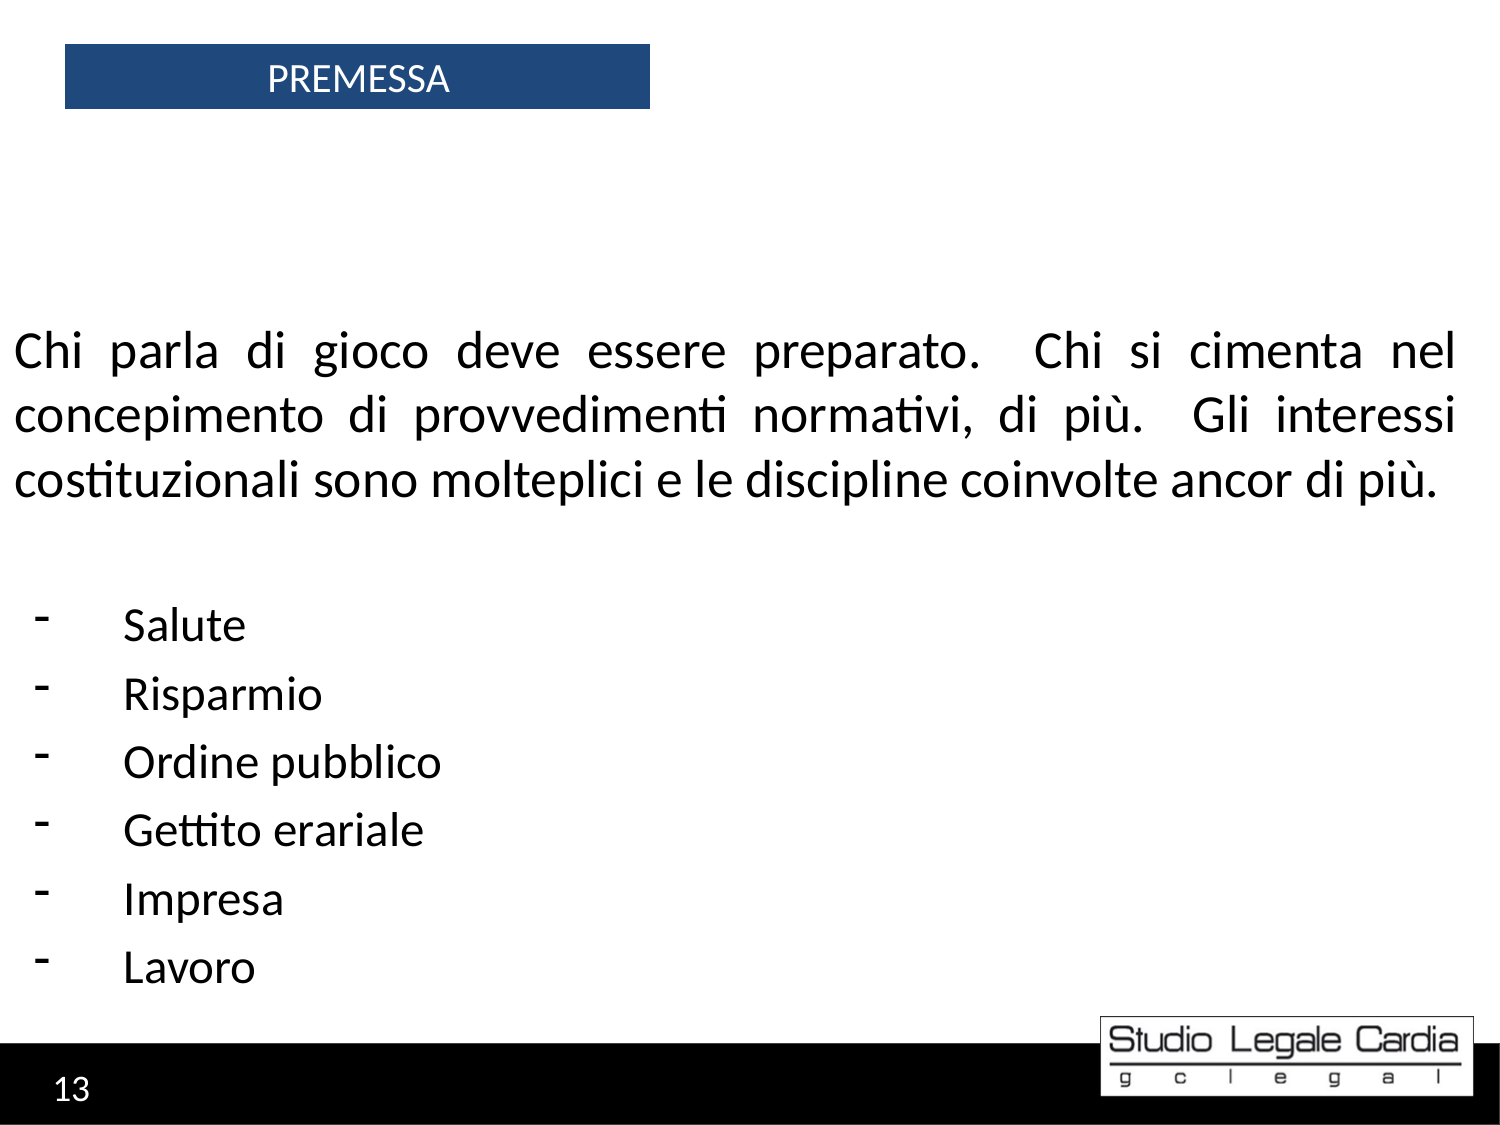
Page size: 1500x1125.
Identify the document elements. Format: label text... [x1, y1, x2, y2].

text_box 13 [37, 1056, 175, 1125]
text_box Chi parla di gioco deve essere preparato. Chi si cimenta nel concepimento di provvedimenti normativi, di più. Gli interessi costituzionali sono molteplici e le discipline coinvolte ancor di più. Salute Risparmio Ordine pubblico Gettito erariale Impresa Lavoro [0, 82, 1473, 1039]
text_box [0, 1043, 1500, 1125]
picture [1099, 1016, 1474, 1097]
text_box PREMESSA [65, 44, 650, 109]
